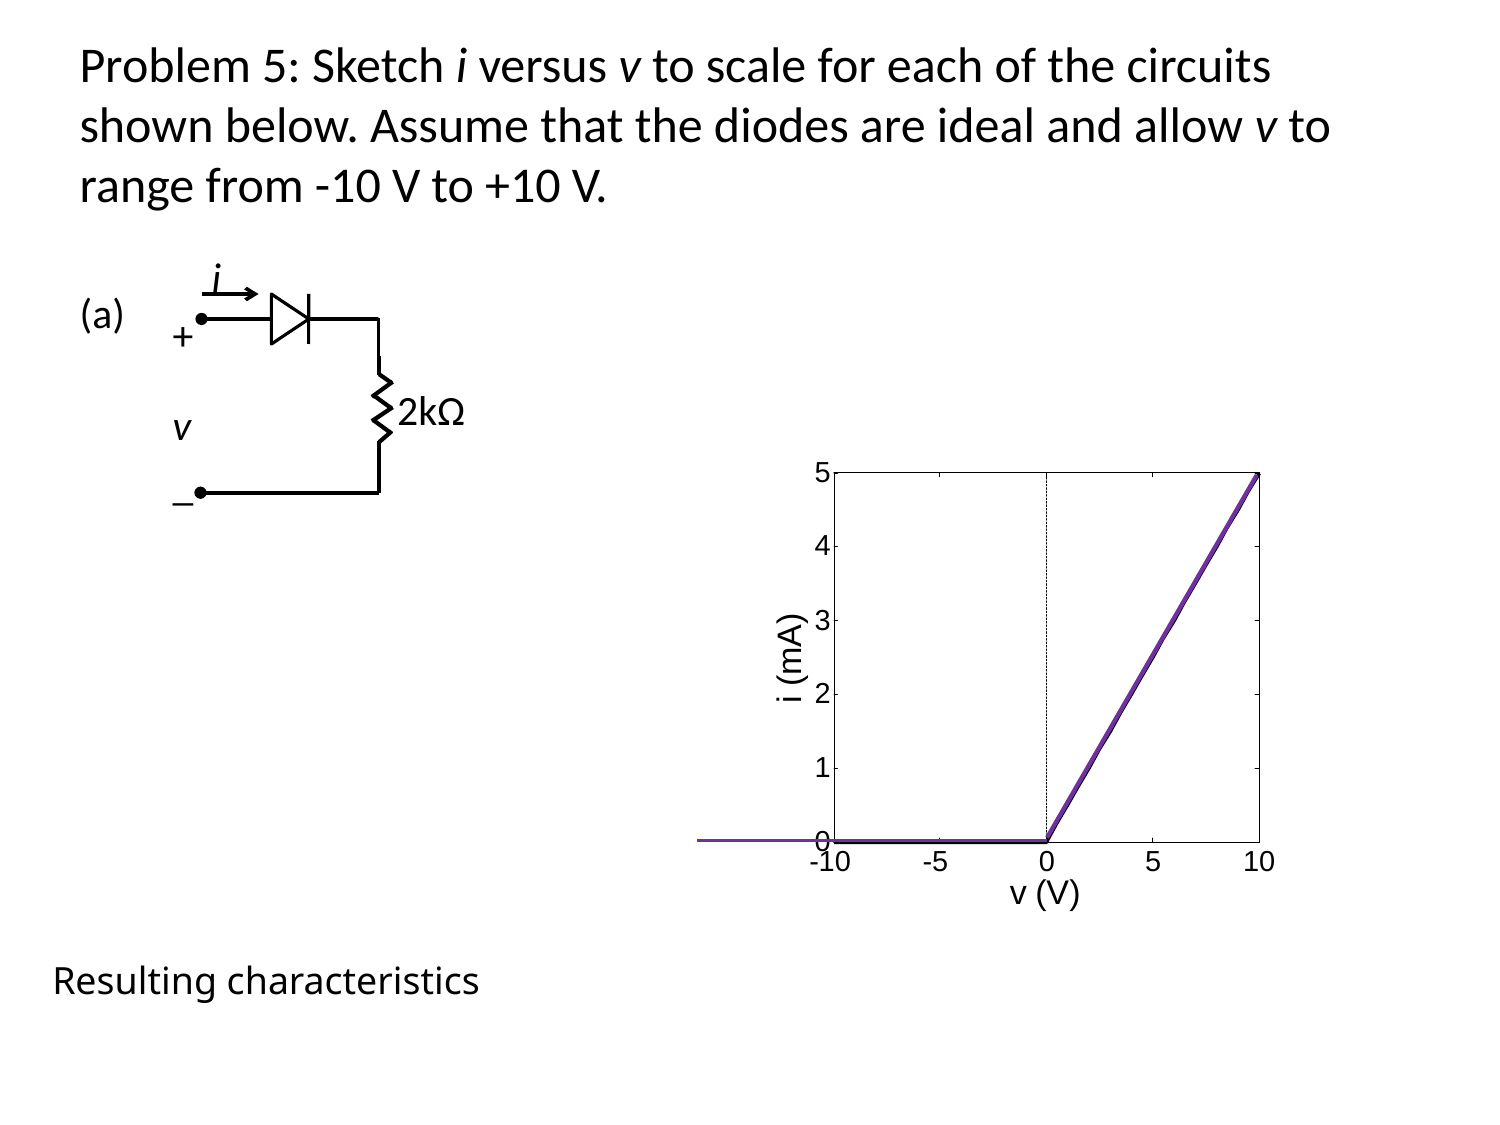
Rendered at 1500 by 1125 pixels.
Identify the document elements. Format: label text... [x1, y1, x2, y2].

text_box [1046, 474, 1257, 838]
text_box (a) [64, 279, 152, 345]
picture [762, 437, 1312, 915]
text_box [157, 243, 485, 517]
text_box Resulting characteristics [37, 949, 1425, 1010]
text_box Problem 5: Sketch i versus v to scale for each of the circuits shown below. Assume that the diodes are ideal and allow v to range from -10 V to +10 V. [64, 37, 1424, 220]
